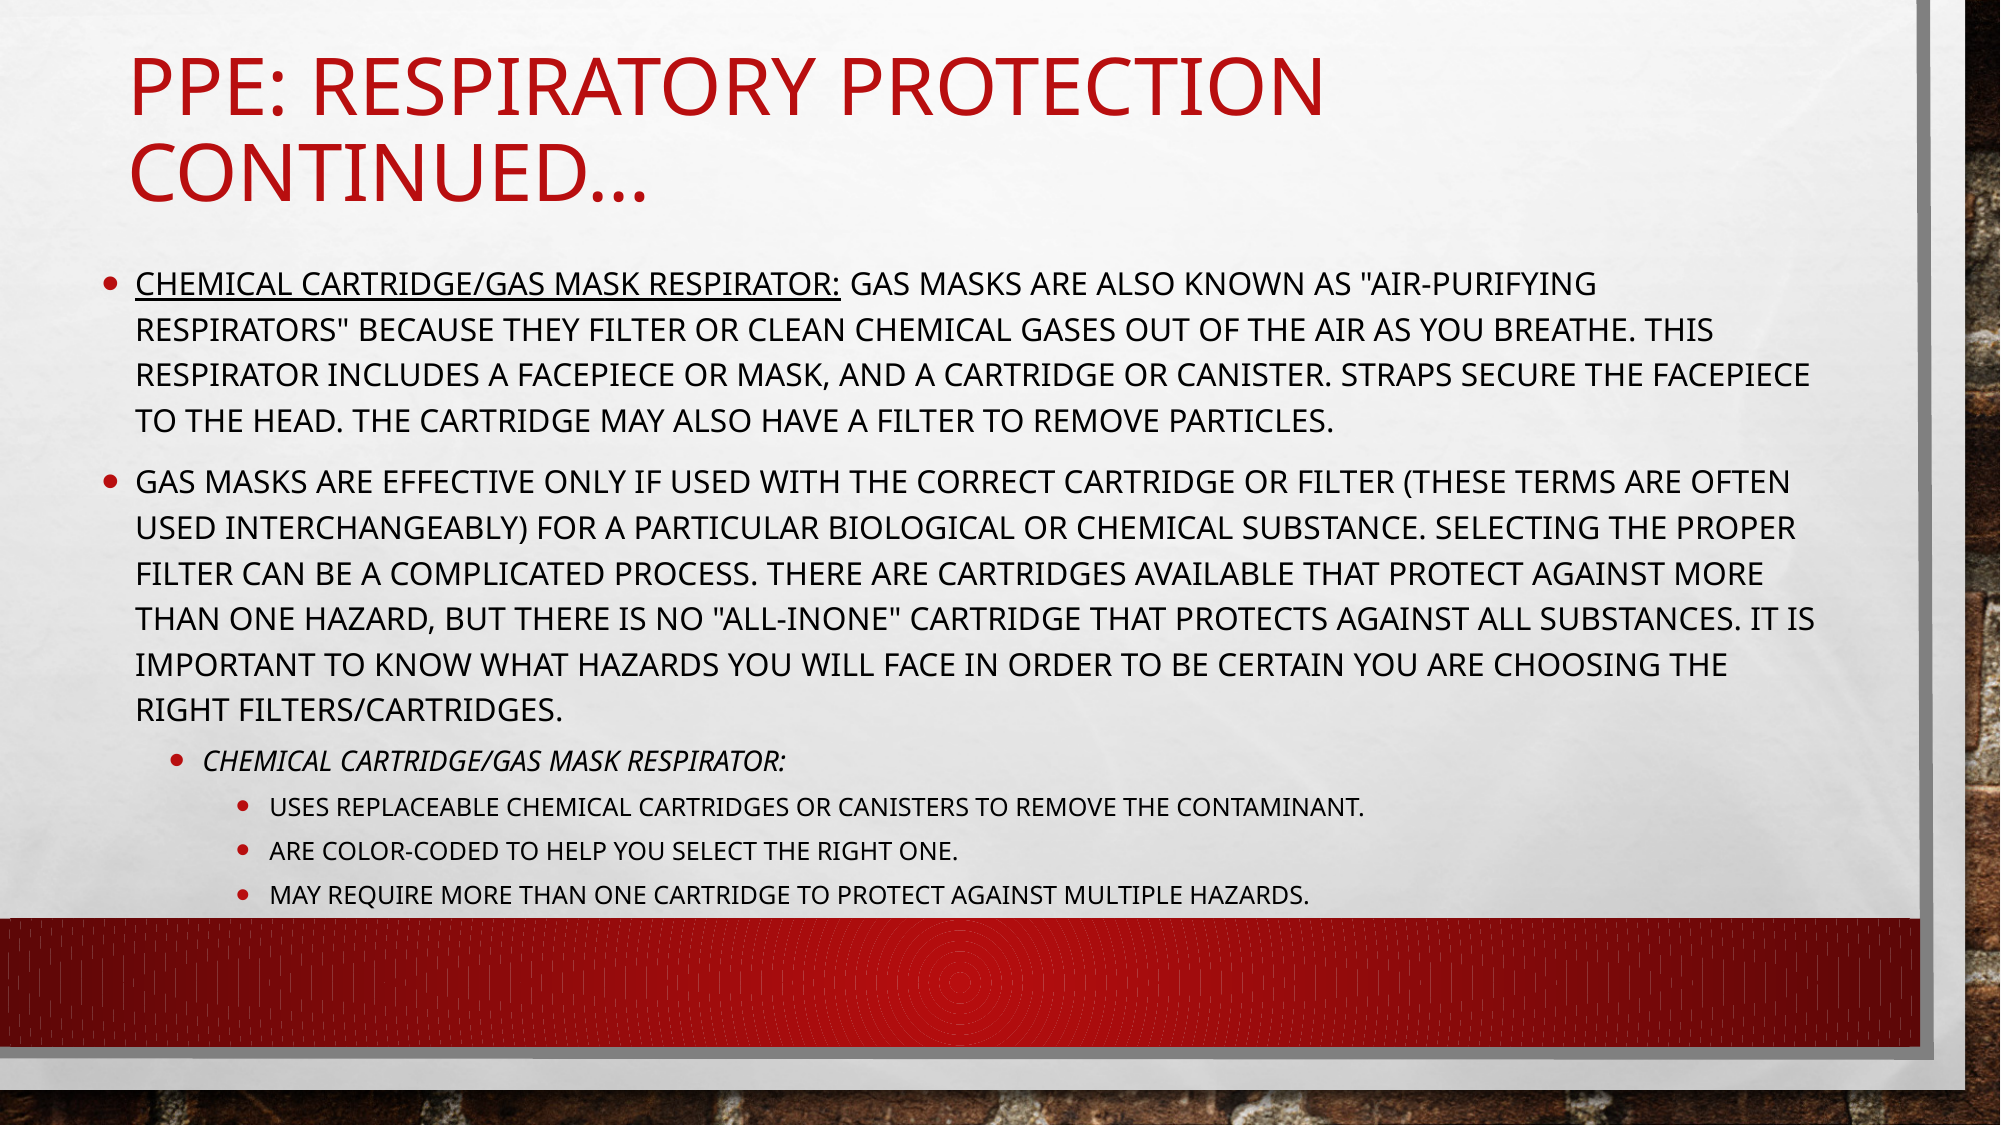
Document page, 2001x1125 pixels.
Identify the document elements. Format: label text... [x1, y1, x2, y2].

picture [0, 0, 2000, 1125]
title PPE: Respiratory Protection Continued… [112, 38, 1818, 228]
list Chemical Cartridge/Gas Mask Respirator: Gas masks are also known as "air-purifying respirators" because they filter or clean chemical gases out of the air as you breathe. This respirator includes a facepiece or mask, and a cartridge or canister. Straps secure the facepiece to the head. The cartridge may also have a filter to remove particles. Gas masks are effective only if used with the correct cartridge or filter (these terms are often used interchangeably) for a particular biological or chemical substance. Selecting the proper filter can be a complicated process. There are cartridges available that protect against more than one hazard, but there is no "all-inone" cartridge that protects against all substances. It is important to know what hazards you will face in order to be certain you are choosing the right filters/cartridges. Chemical Cartridge/Gas Mask respirator: Uses replaceable chemical cartridges or canisters to remove the contaminant. Are color-coded to help you select the right one. May require more than one cartridge to protect against multiple hazards. [86, 247, 1835, 919]
